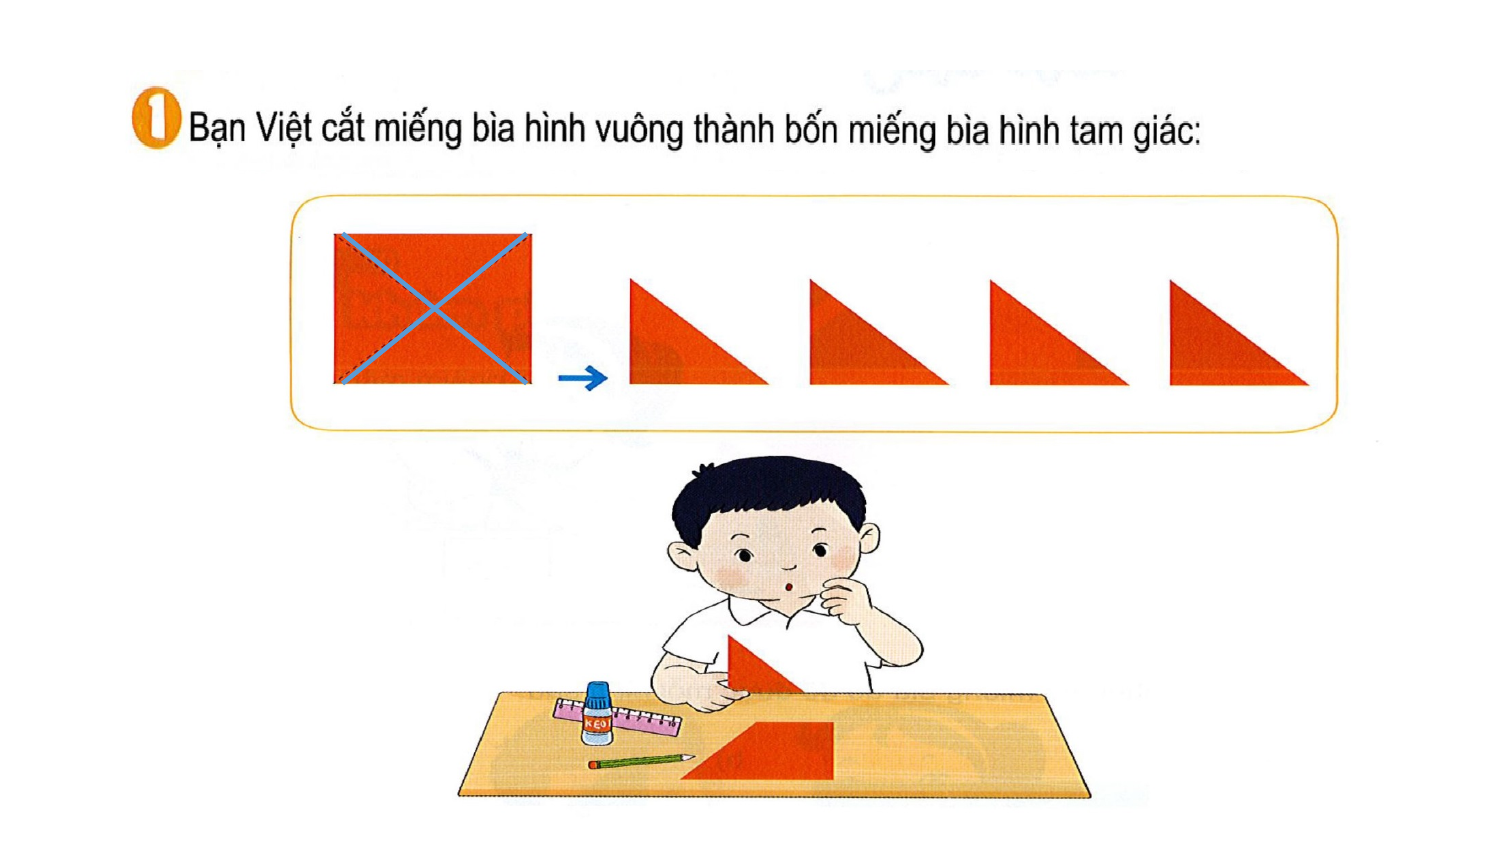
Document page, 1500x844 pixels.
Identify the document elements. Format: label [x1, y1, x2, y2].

text_box [342, 233, 527, 384]
picture [115, 70, 1397, 832]
